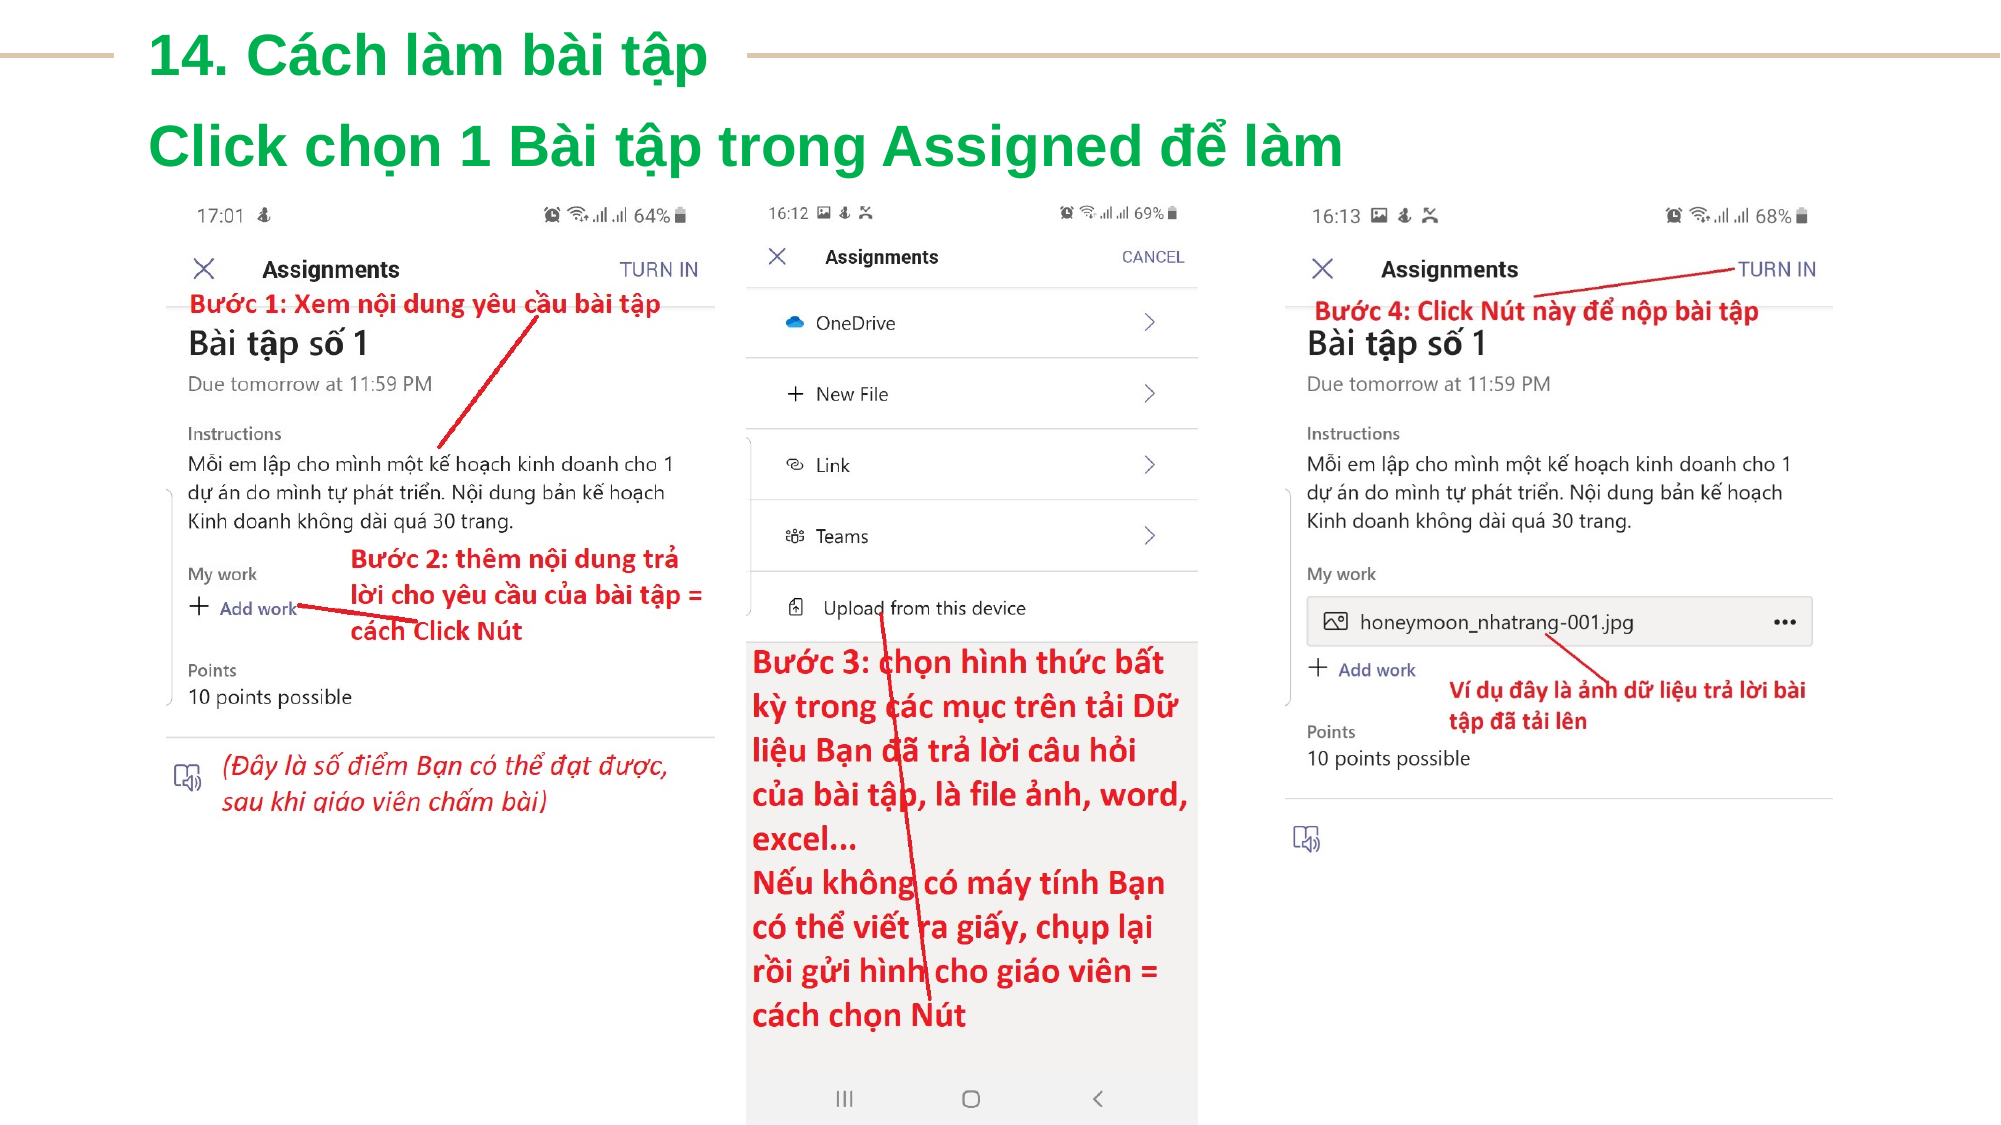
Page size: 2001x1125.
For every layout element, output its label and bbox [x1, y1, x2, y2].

picture [1285, 199, 1833, 1125]
picture [166, 199, 715, 1125]
picture [746, 199, 1198, 1125]
text_box [0, 9, 2000, 258]
